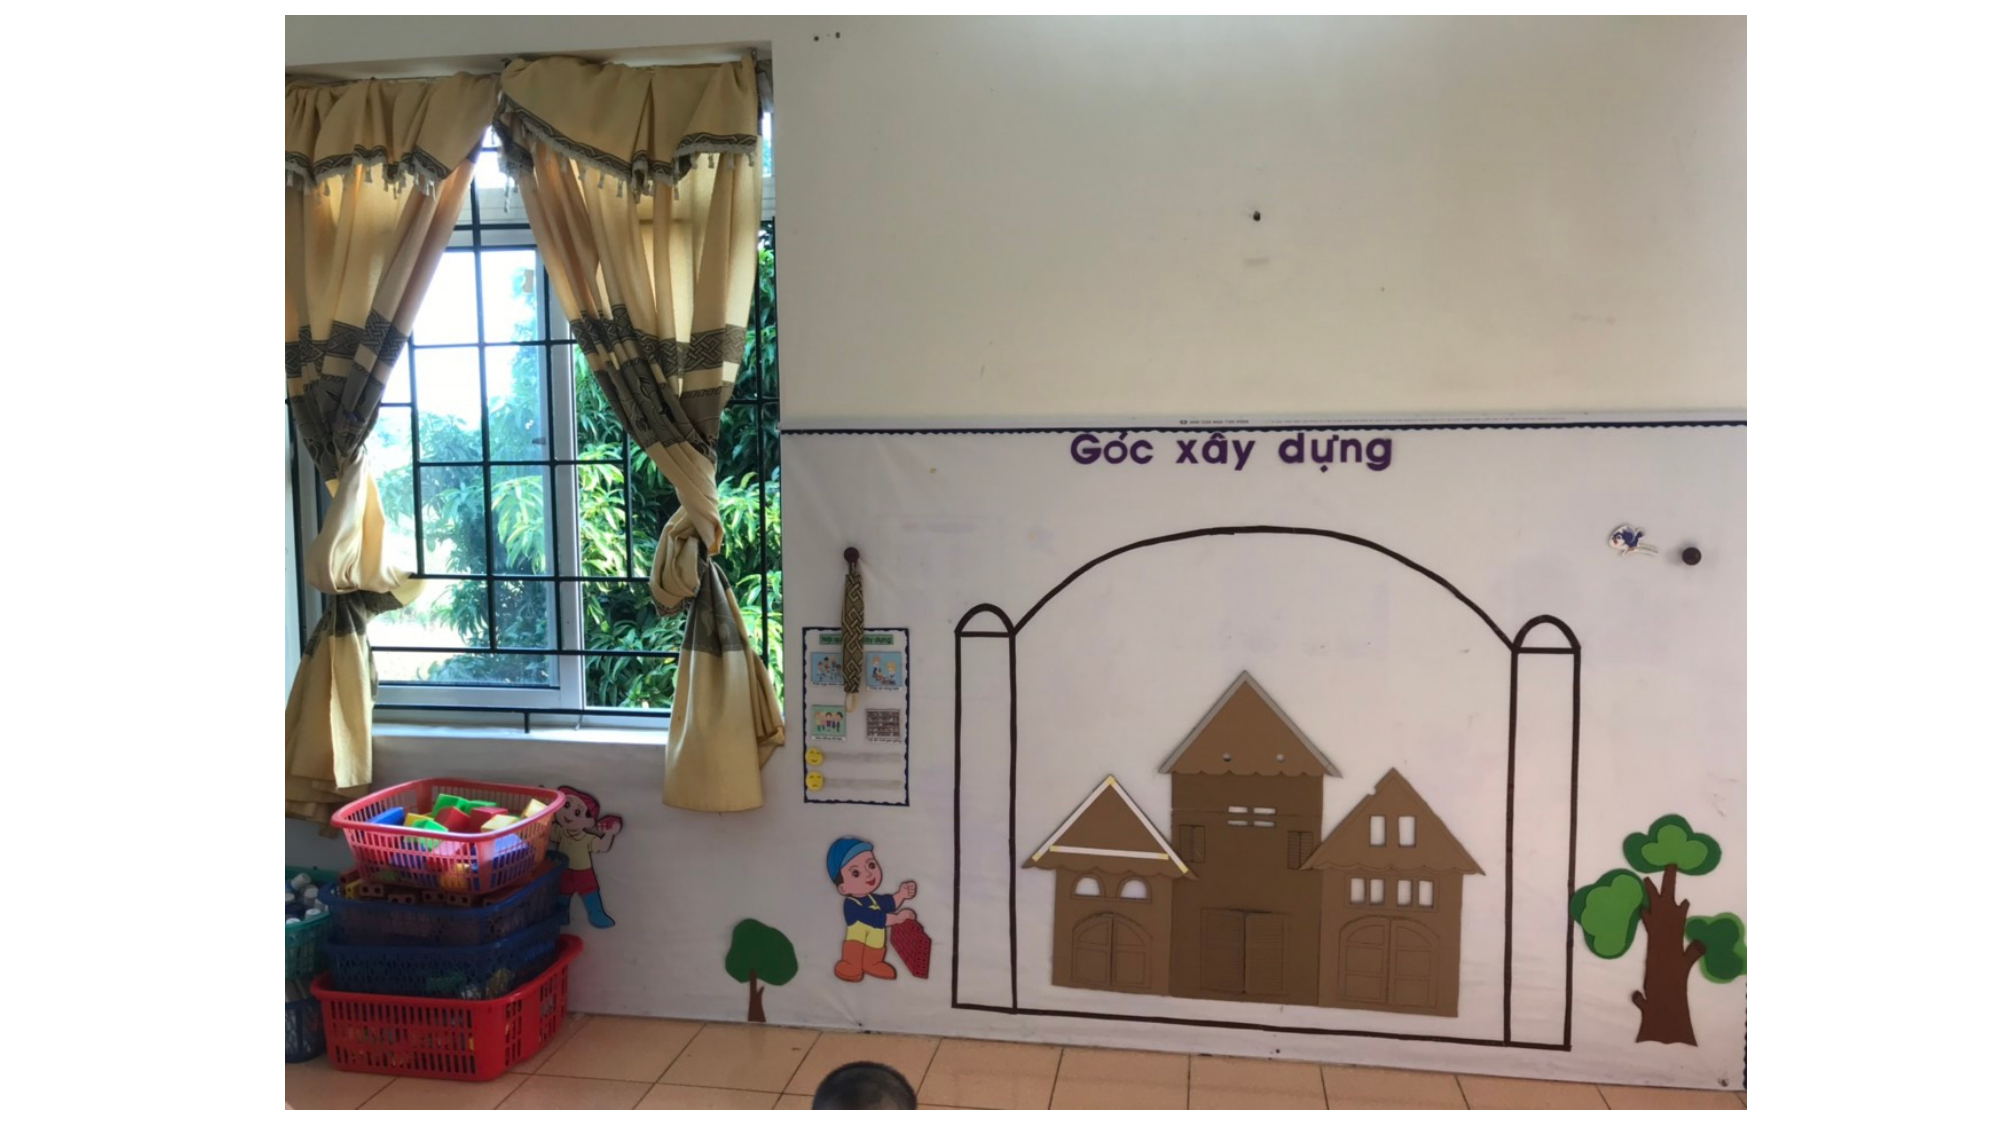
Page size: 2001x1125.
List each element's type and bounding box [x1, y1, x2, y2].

picture [285, 15, 1747, 1110]
